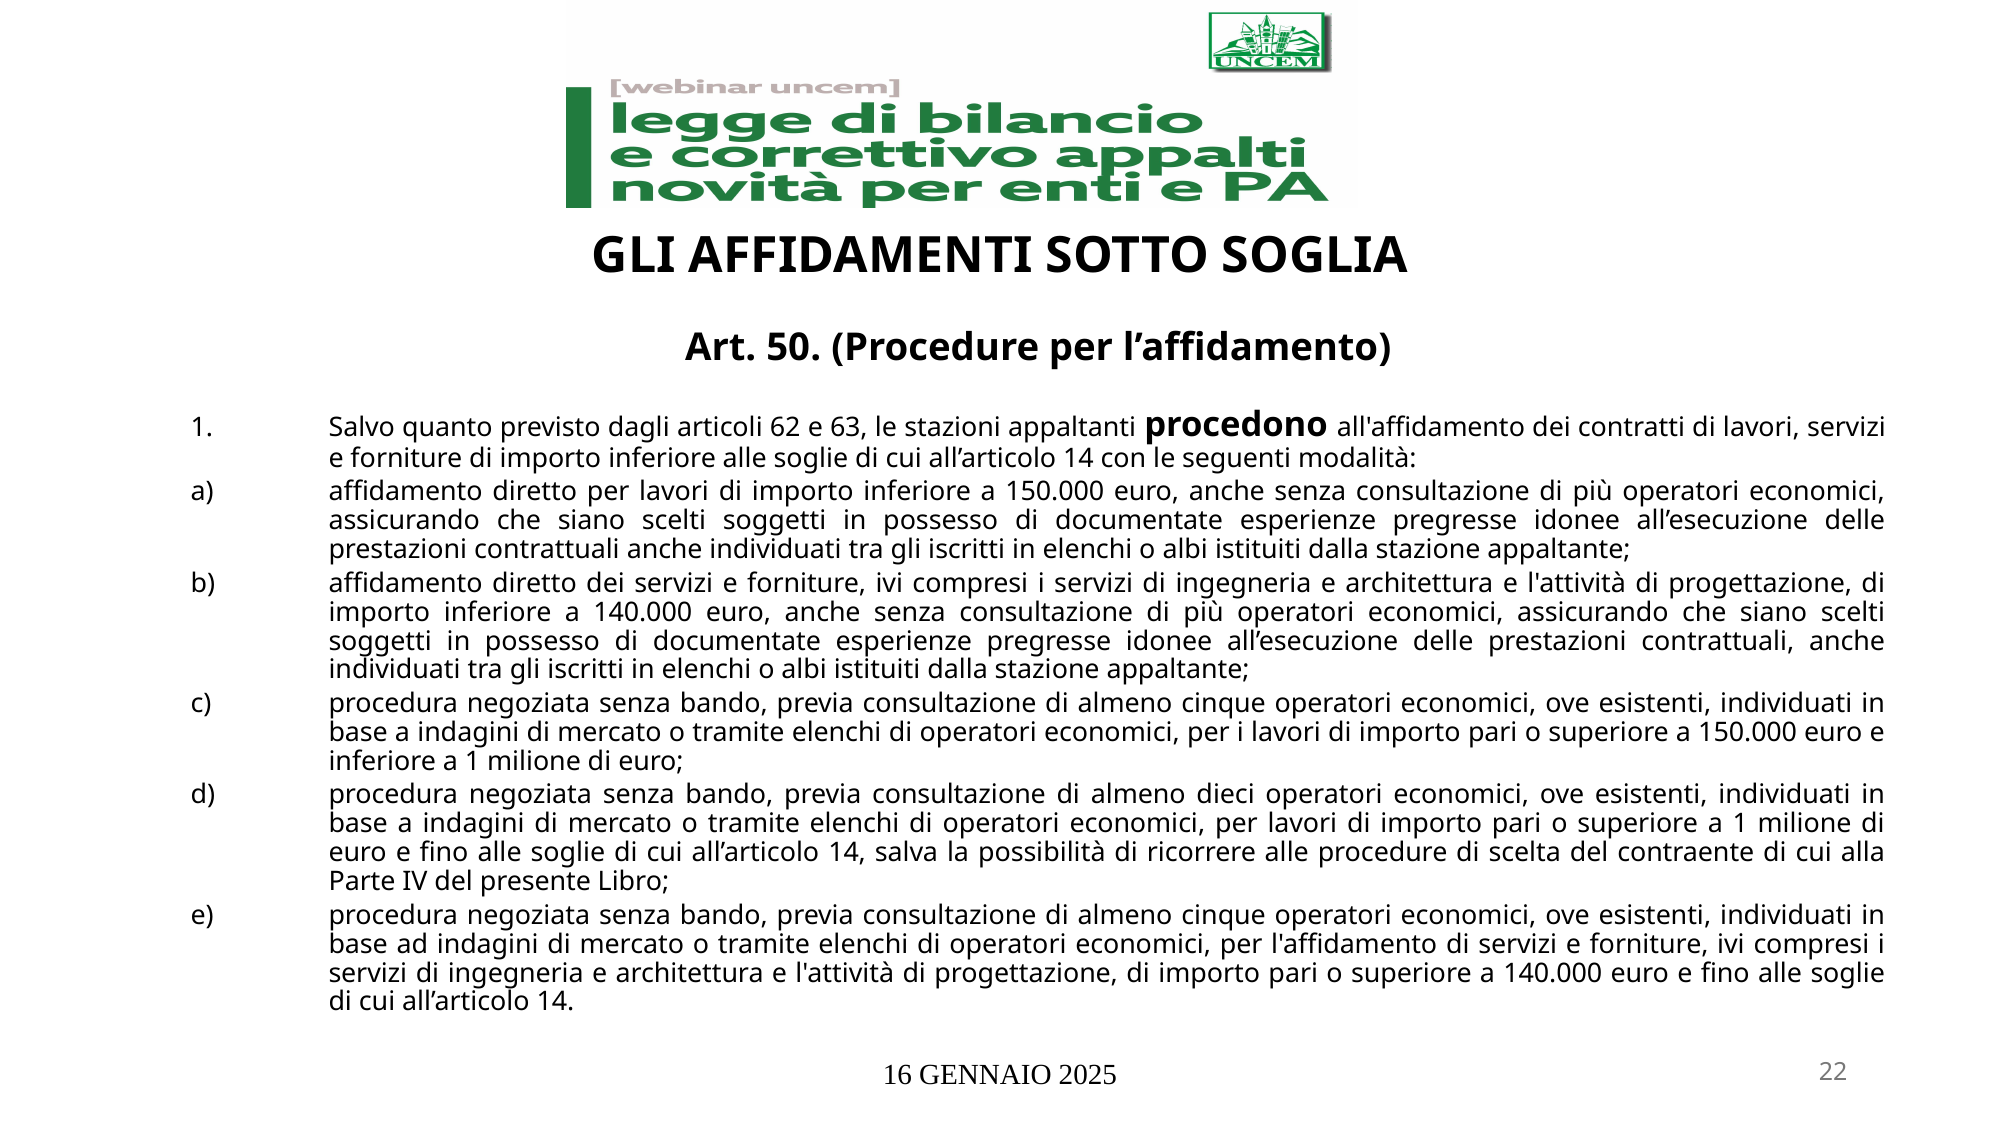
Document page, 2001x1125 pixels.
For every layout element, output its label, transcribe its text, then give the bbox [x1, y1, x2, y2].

picture [565, 0, 1359, 209]
footer 16 GENNAIO 2025 [662, 1042, 1338, 1103]
subtitle Art. 50. (Procedure per l’affidamento) Salvo quanto previsto dagli articoli 62 e 63, le stazioni appaltanti procedono all'affidamento dei contratti di lavori, servizi e forniture di importo inferiore alle soglie di cui all’articolo 14 con le seguenti modalità: affidamento diretto per lavori di importo inferiore a 150.000 euro, anche senza consultazione di più operatori economici, assicurando che siano scelti soggetti in possesso di documentate esperienze pregresse idonee all’esecuzione delle prestazioni contrattuali anche individuati tra gli iscritti in elenchi o albi istituiti dalla stazione appaltante; affidamento diretto dei servizi e forniture, ivi compresi i servizi di ingegneria e architettura e l'attività di progettazione, di importo inferiore a 140.000 euro, anche senza consultazione di più operatori economici, assicurando che siano scelti soggetti in possesso di documentate esperienze pregresse idonee all’esecuzione delle prestazioni contrattuali, anche individuati tra gli iscritti in elenchi o albi istituiti dalla stazione appaltante; procedura negoziata senza bando, previa consultazione di almeno cinque operatori economici, ove esistenti, individuati in base a indagini di mercato o tramite elenchi di operatori economici, per i lavori di importo pari o superiore a 150.000 euro e inferiore a 1 milione di euro; procedura negoziata senza bando, previa consultazione di almeno dieci operatori economici, ove esistenti, individuati in base a indagini di mercato o tramite elenchi di operatori economici, per lavori di importo pari o superiore a 1 milione di euro e fino alle soglie di cui all’articolo 14, salva la possibilità di ricorrere alle procedure di scelta del contraente di cui alla Parte IV del presente Libro; procedura negoziata senza bando, previa consultazione di almeno cinque operatori economici, ove esistenti, individuati in base ad indagini di mercato o tramite elenchi di operatori economici, per l'affidamento di servizi e forniture, ivi compresi i servizi di ingegneria e architettura e l'attività di progettazione, di importo pari o superiore a 140.000 euro e fino alle soglie di cui all’articolo 14. [175, 282, 1902, 1056]
title GLI AFFIDAMENTI SOTTO SOGLIA [249, 221, 1750, 282]
slide_number 22 [1412, 1042, 1863, 1103]
